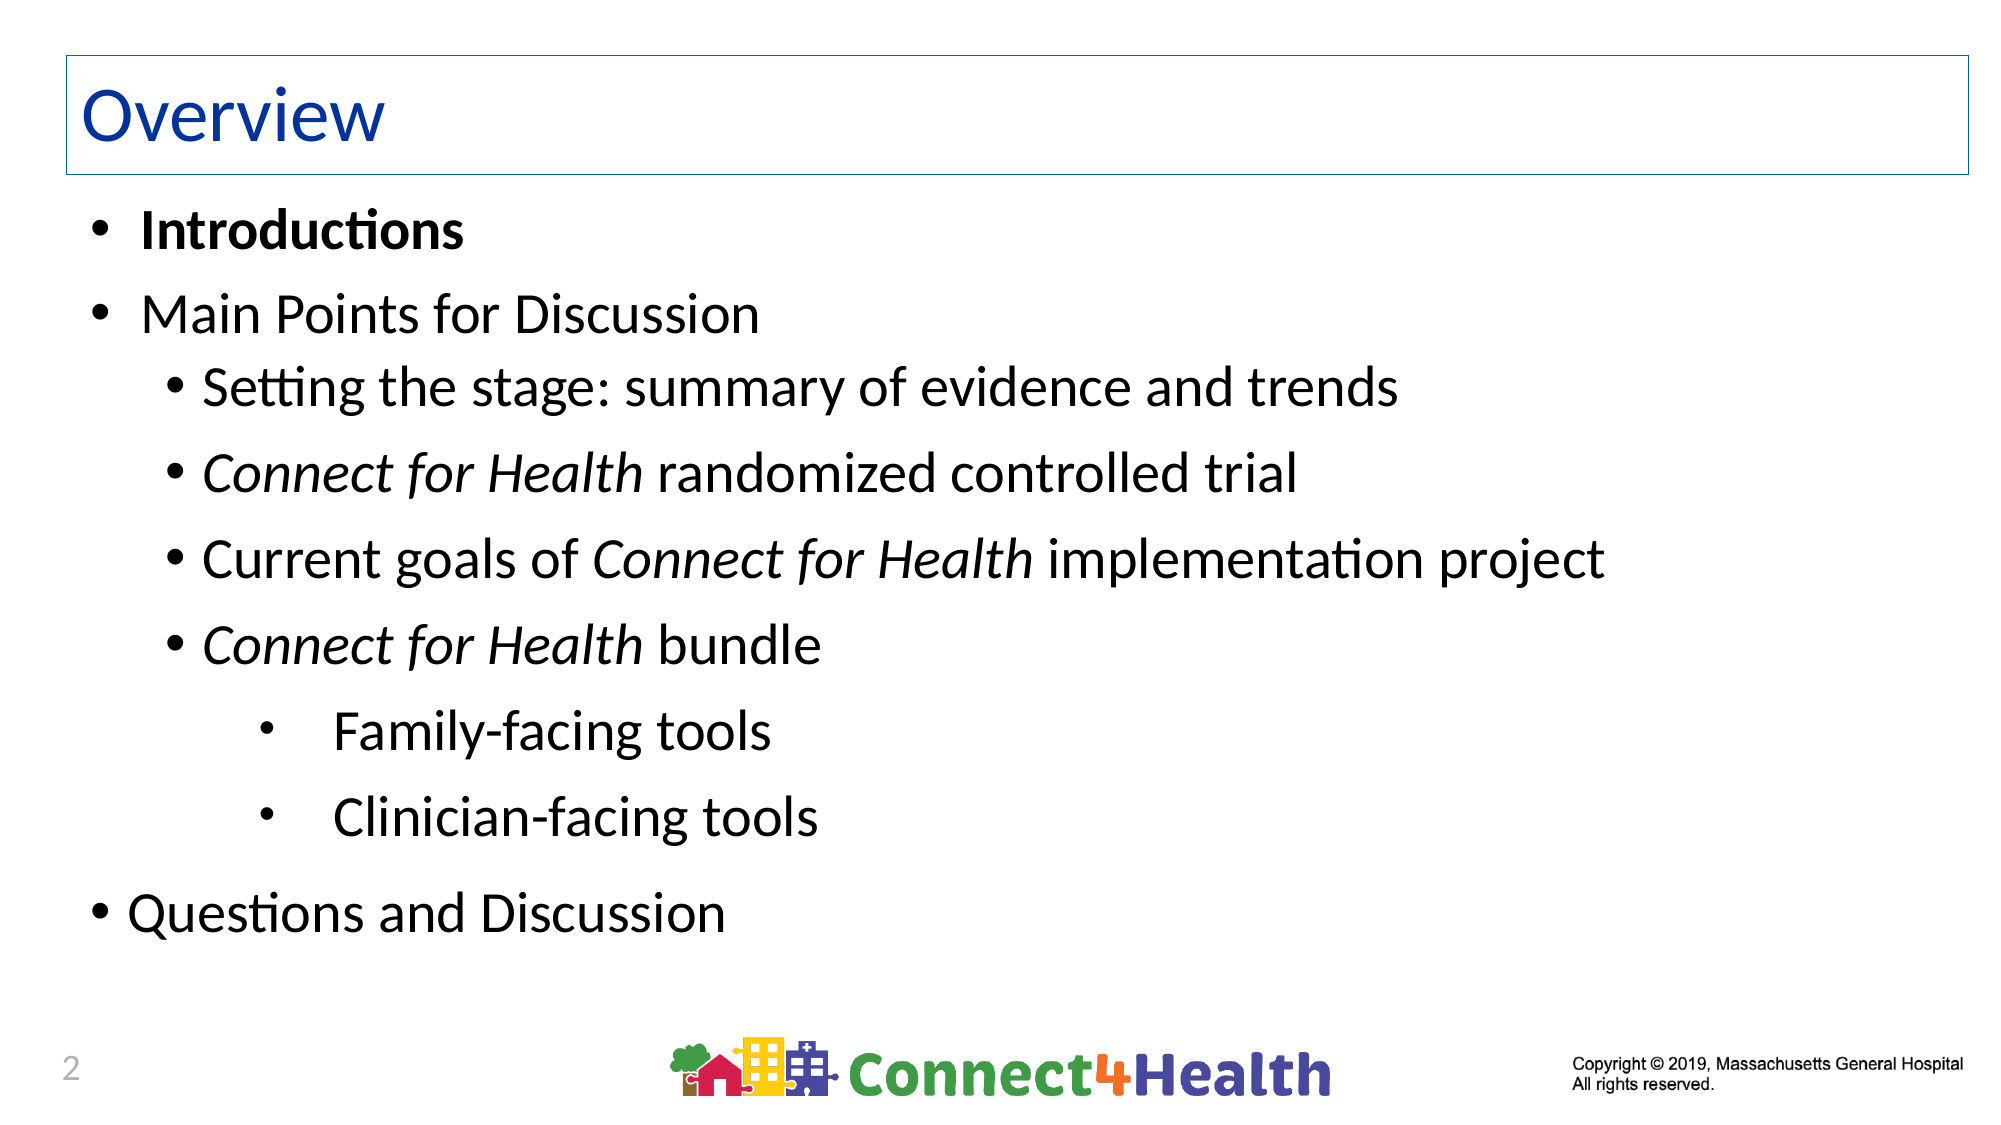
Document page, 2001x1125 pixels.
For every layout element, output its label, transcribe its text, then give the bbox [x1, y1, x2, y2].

list Introductions Main Points for Discussion Setting the stage: summary of evidence and trends Connect for Health randomized controlled trial Current goals of Connect for Health implementation project Connect for Health bundle Family-facing tools Clinician-facing tools Questions and Discussion [75, 191, 1925, 986]
picture [1566, 1048, 1969, 1096]
picture [670, 1037, 1330, 1096]
slide_number 2 [46, 1035, 497, 1096]
title Overview [66, 55, 1969, 175]
